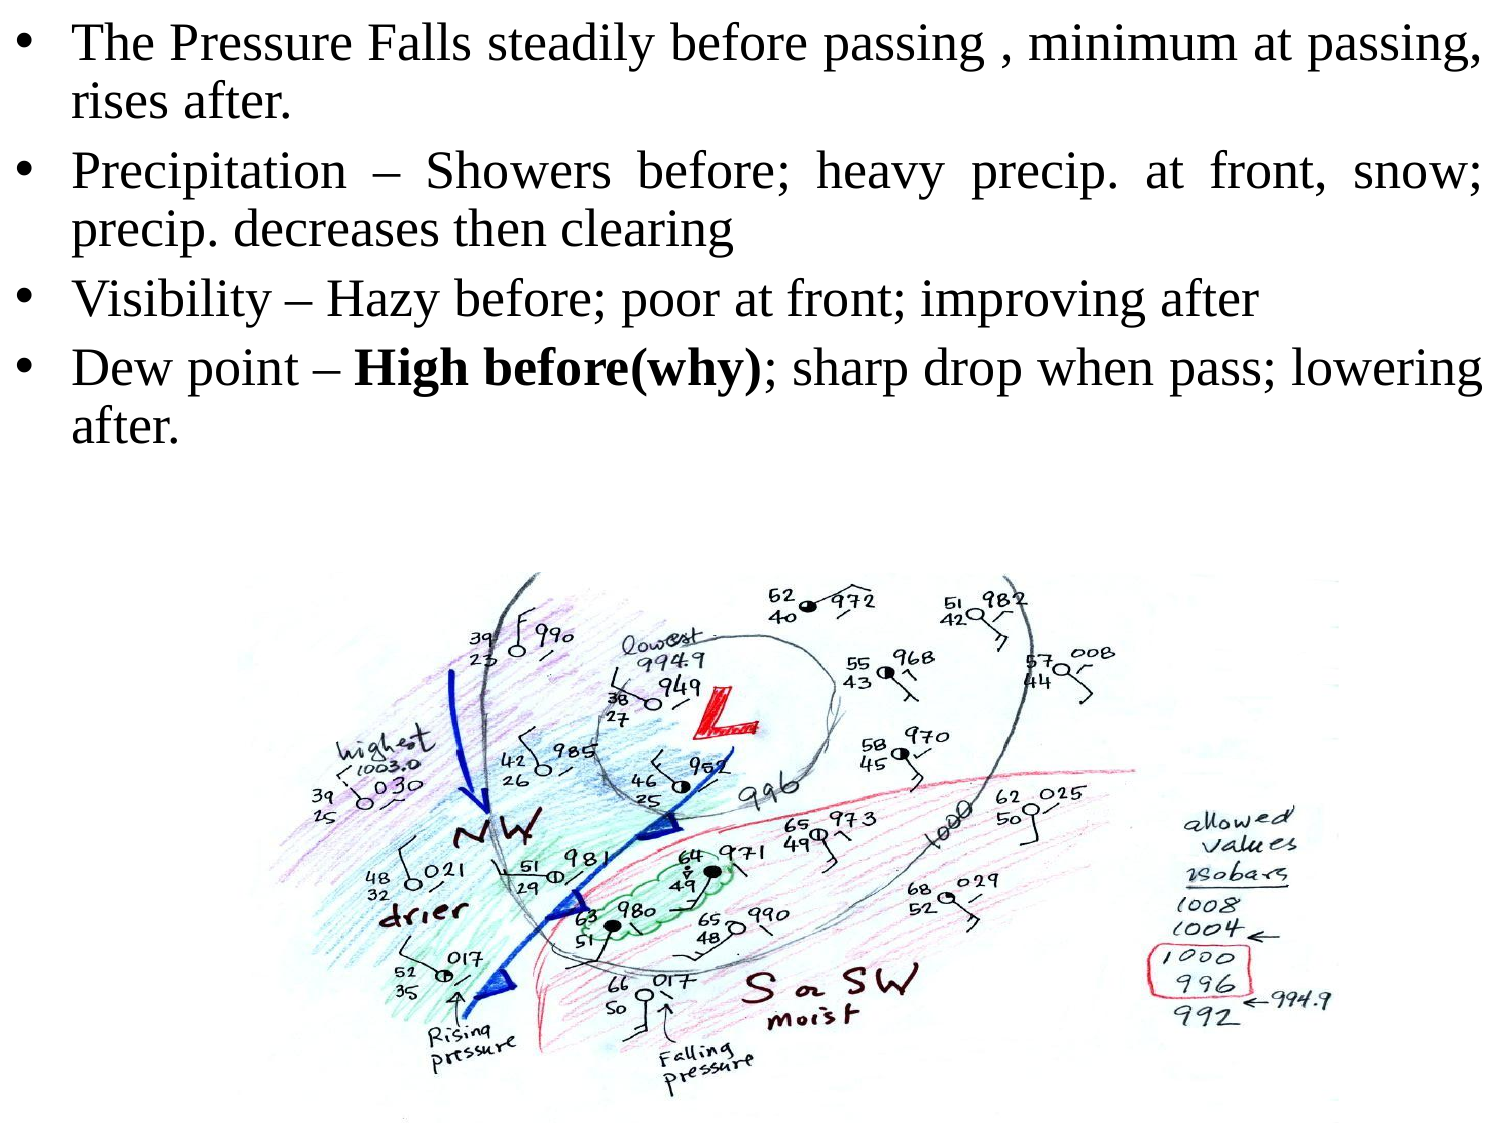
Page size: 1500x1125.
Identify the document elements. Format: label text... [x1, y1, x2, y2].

picture [237, 572, 1339, 1123]
text_box The Pressure Falls steadily before passing , minimum at passing, rises after. Precipitation – Showers before; heavy precip. at front, snow; precip. decreases then clearing Visibility – Hazy before; poor at front; improving after Dew point – High before(why); sharp drop when pass; lowering after. [0, 6, 1500, 463]
